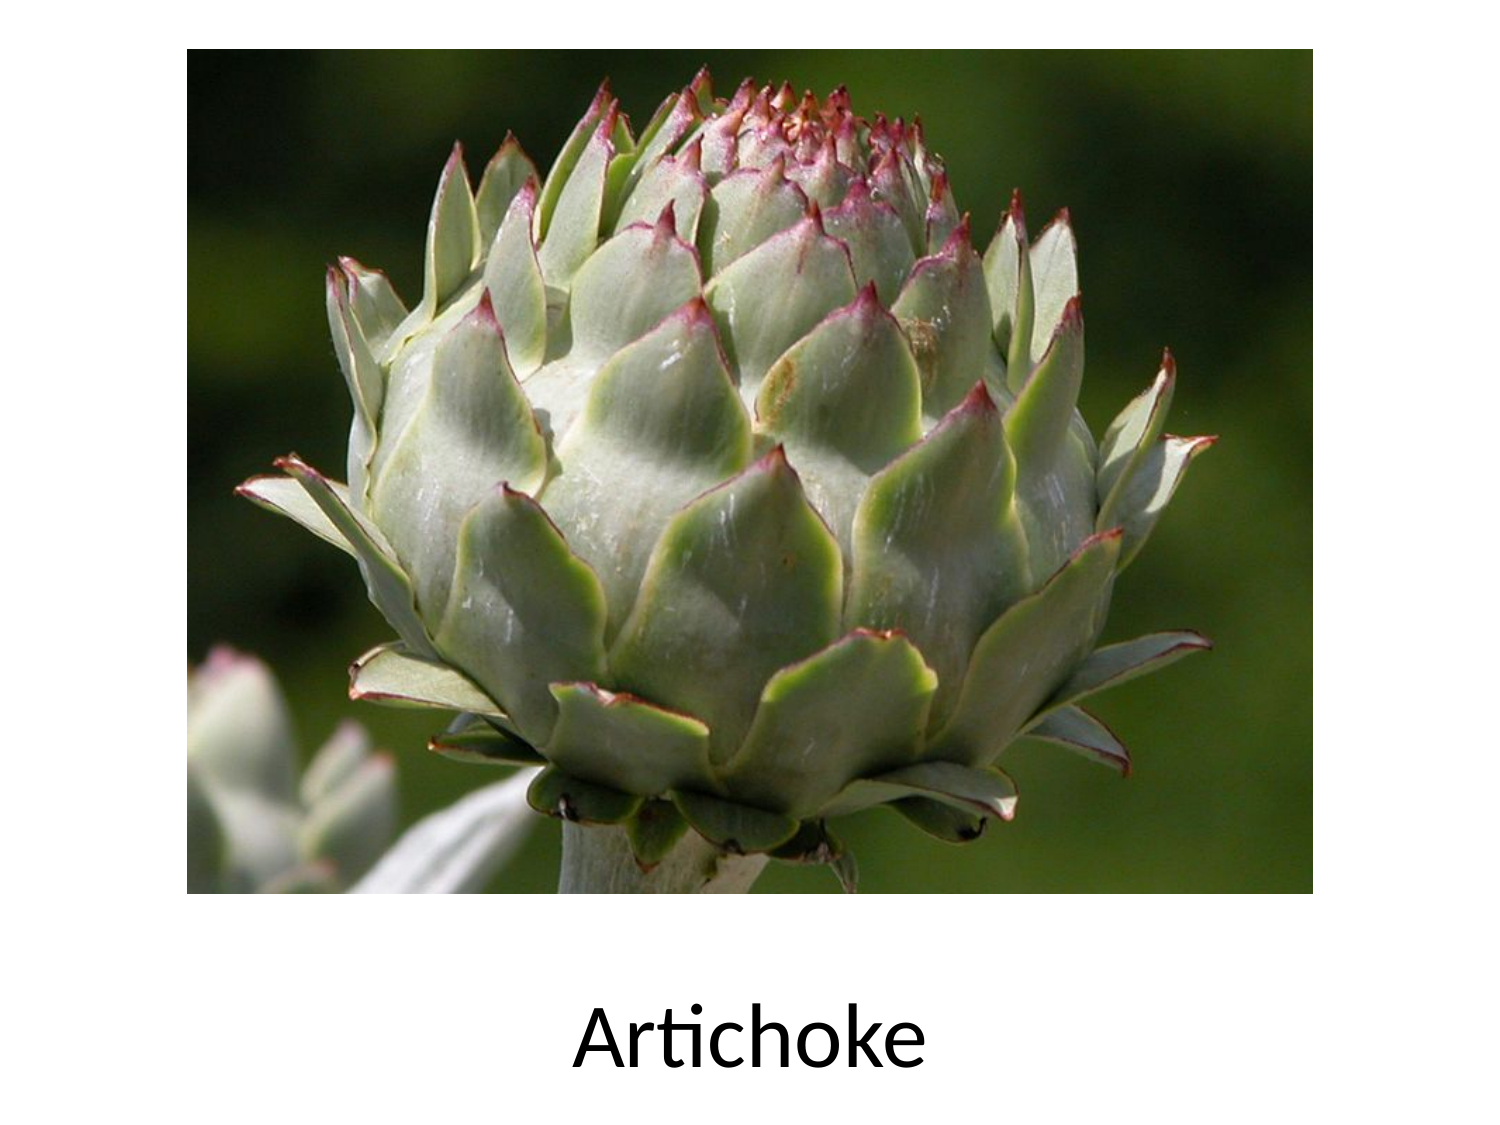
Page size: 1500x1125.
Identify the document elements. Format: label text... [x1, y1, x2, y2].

picture [187, 49, 1313, 894]
title Artichoke [0, 937, 1500, 1125]
